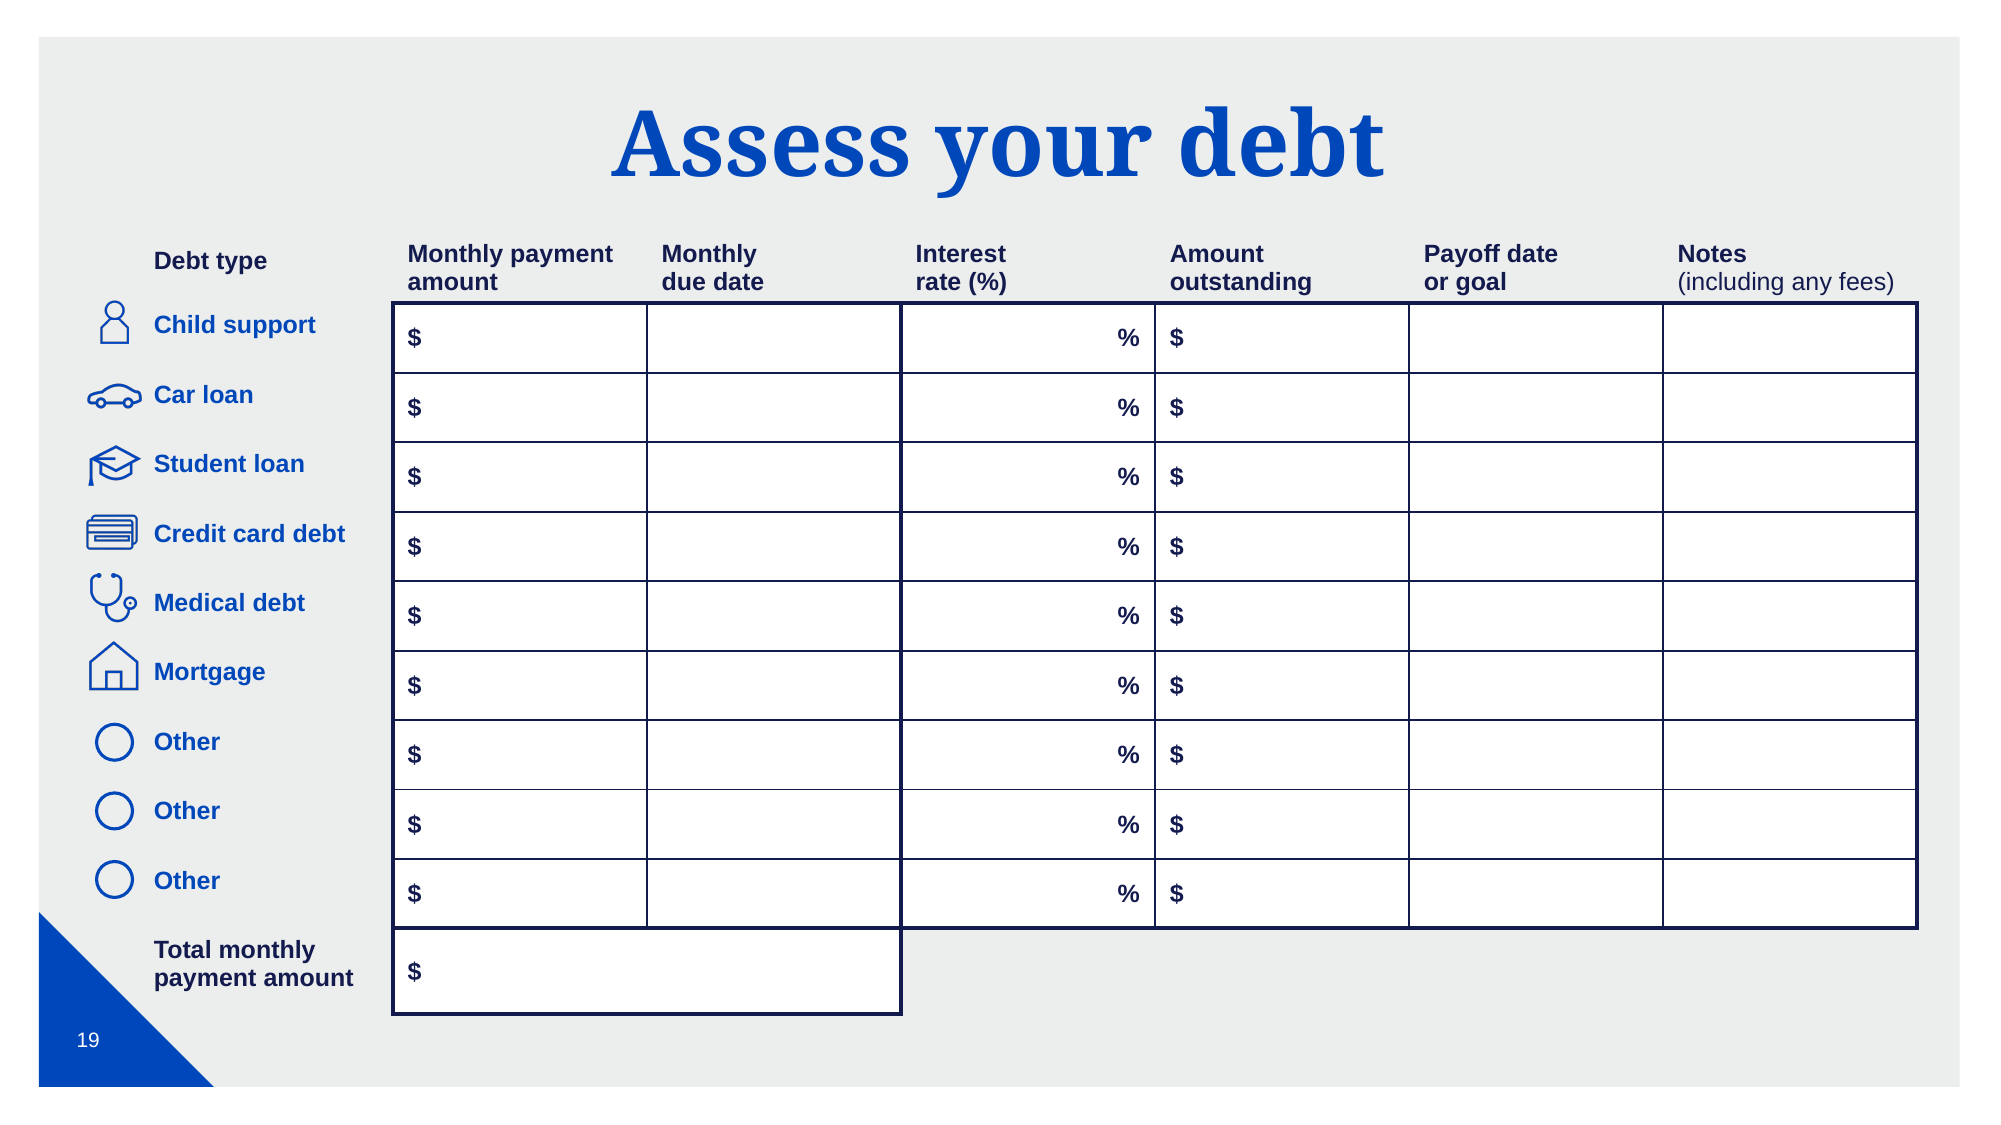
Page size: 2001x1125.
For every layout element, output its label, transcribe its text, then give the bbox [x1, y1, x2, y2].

table_cell $ [395, 790, 646, 858]
table_cell [1664, 305, 1915, 372]
table_cell % [903, 305, 1154, 372]
table_cell Student loan [139, 442, 391, 512]
table_cell [1664, 443, 1915, 511]
table_cell [648, 860, 899, 926]
table_cell [1410, 652, 1662, 719]
table_cell % [903, 652, 1154, 719]
table_cell [648, 652, 899, 719]
table_cell [1664, 374, 1915, 441]
table_cell [1410, 305, 1662, 372]
table_header Debt type [139, 218, 393, 303]
table_cell [1664, 721, 1915, 789]
table_cell [1410, 860, 1662, 926]
table_cell Total monthly payment amount [139, 928, 391, 1014]
table_cell [648, 443, 899, 511]
table_cell [648, 582, 899, 650]
table_cell $ [395, 513, 646, 580]
picture [82, 503, 141, 561]
table_cell $ [1156, 374, 1408, 441]
table_cell Other [139, 720, 391, 790]
table_cell [1664, 860, 1915, 926]
table_cell [648, 721, 899, 789]
title Assess your debt [244, 89, 1754, 190]
table_cell [1410, 721, 1662, 789]
picture [84, 568, 143, 627]
table_cell $ [395, 443, 646, 511]
table_cell [1664, 790, 1915, 858]
table_cell [1410, 582, 1662, 650]
picture [82, 364, 147, 428]
table_cell [648, 305, 899, 372]
table_cell $ [395, 582, 646, 650]
table_cell Other [139, 790, 391, 859]
text_box [95, 791, 134, 830]
table_cell $ [395, 305, 646, 372]
table_cell $ [395, 860, 646, 926]
table_header Notes (including any fees) [1663, 218, 1917, 301]
table_cell $ [1156, 790, 1408, 858]
table_cell $ [1156, 652, 1408, 719]
table_cell [1664, 652, 1915, 719]
picture [88, 296, 141, 348]
table_cell $ [395, 652, 646, 719]
table_cell [1410, 790, 1662, 858]
table_cell [648, 374, 899, 441]
table_cell $ [1156, 513, 1408, 580]
table_cell $ [1156, 443, 1408, 511]
table_cell $ [395, 930, 899, 1012]
table_cell $ [395, 721, 646, 789]
table_cell % [903, 513, 1154, 580]
table_cell Medical debt [139, 581, 391, 651]
table_cell $ [1156, 860, 1408, 926]
table_cell [903, 930, 1917, 1014]
table_cell [1664, 513, 1915, 580]
table_cell % [903, 582, 1154, 650]
picture [82, 432, 147, 496]
table_cell Car loan [139, 373, 391, 442]
table_cell % [903, 374, 1154, 441]
text_box [95, 723, 134, 762]
table_cell [1410, 513, 1662, 580]
table_cell Child support [139, 303, 391, 373]
table_header Payoff date or goal [1409, 218, 1663, 301]
table_cell [648, 513, 899, 580]
table_cell [648, 790, 899, 858]
table_cell $ [1156, 305, 1408, 372]
table_cell [1410, 443, 1662, 511]
table_header Amount outstanding [1155, 218, 1409, 301]
table_cell $ [1156, 721, 1408, 789]
table_header Monthly due date [647, 218, 901, 301]
table_header Monthly payment amount [393, 218, 647, 301]
table_cell Other [139, 859, 391, 928]
table_cell $ [395, 374, 646, 441]
table_cell % [903, 443, 1154, 511]
table_cell Credit card debt [139, 512, 391, 581]
table_cell [1664, 582, 1915, 650]
table_header Interest rate (%) [901, 218, 1155, 301]
table_cell Mortgage [139, 651, 391, 720]
picture [84, 636, 143, 695]
table_cell % [903, 721, 1154, 789]
table_cell % [903, 790, 1154, 858]
table_cell $ [1156, 582, 1408, 650]
text_box [95, 860, 134, 899]
table_cell [1410, 374, 1662, 441]
table_cell % [903, 860, 1154, 926]
